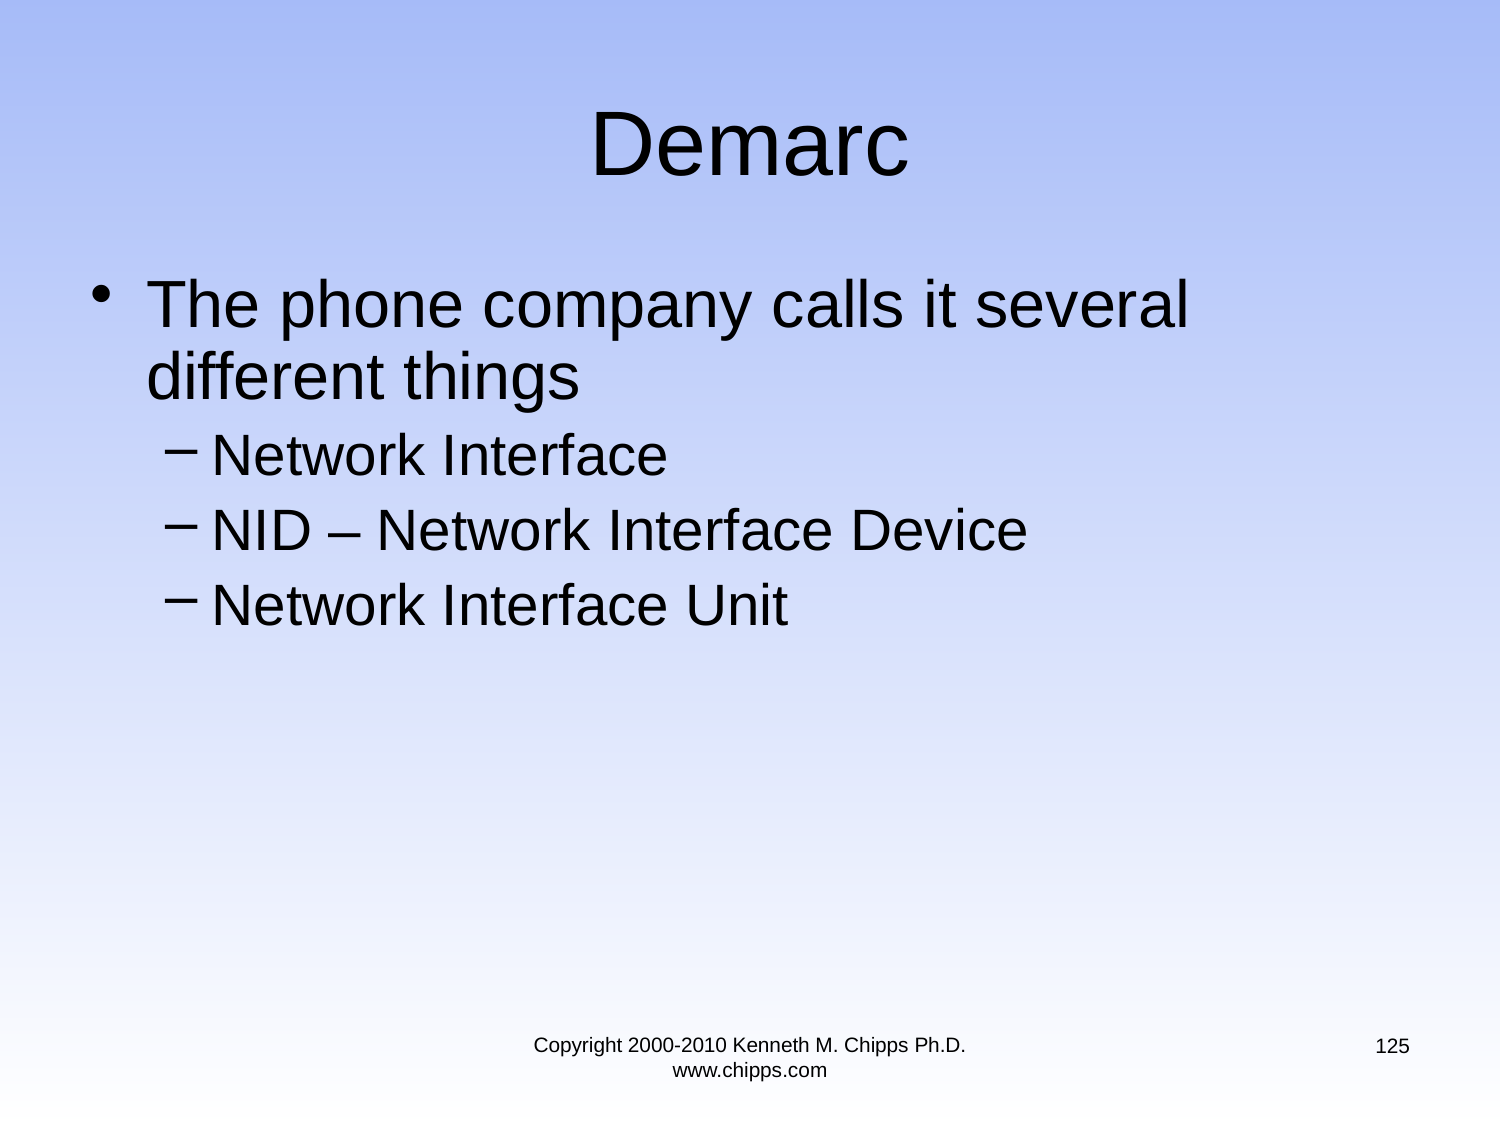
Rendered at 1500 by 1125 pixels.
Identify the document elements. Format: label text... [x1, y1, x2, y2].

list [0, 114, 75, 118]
footer Copyright 2000-2010 Kenneth M. Chipps Ph.D. www.chipps.com [449, 1024, 1051, 1103]
title Demarc [75, 45, 1425, 233]
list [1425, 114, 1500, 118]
list The phone company calls it several different things Network Interface NID – Network Interface Device Network Interface Unit [75, 262, 1425, 1005]
slide_number 125 [1074, 1024, 1426, 1104]
